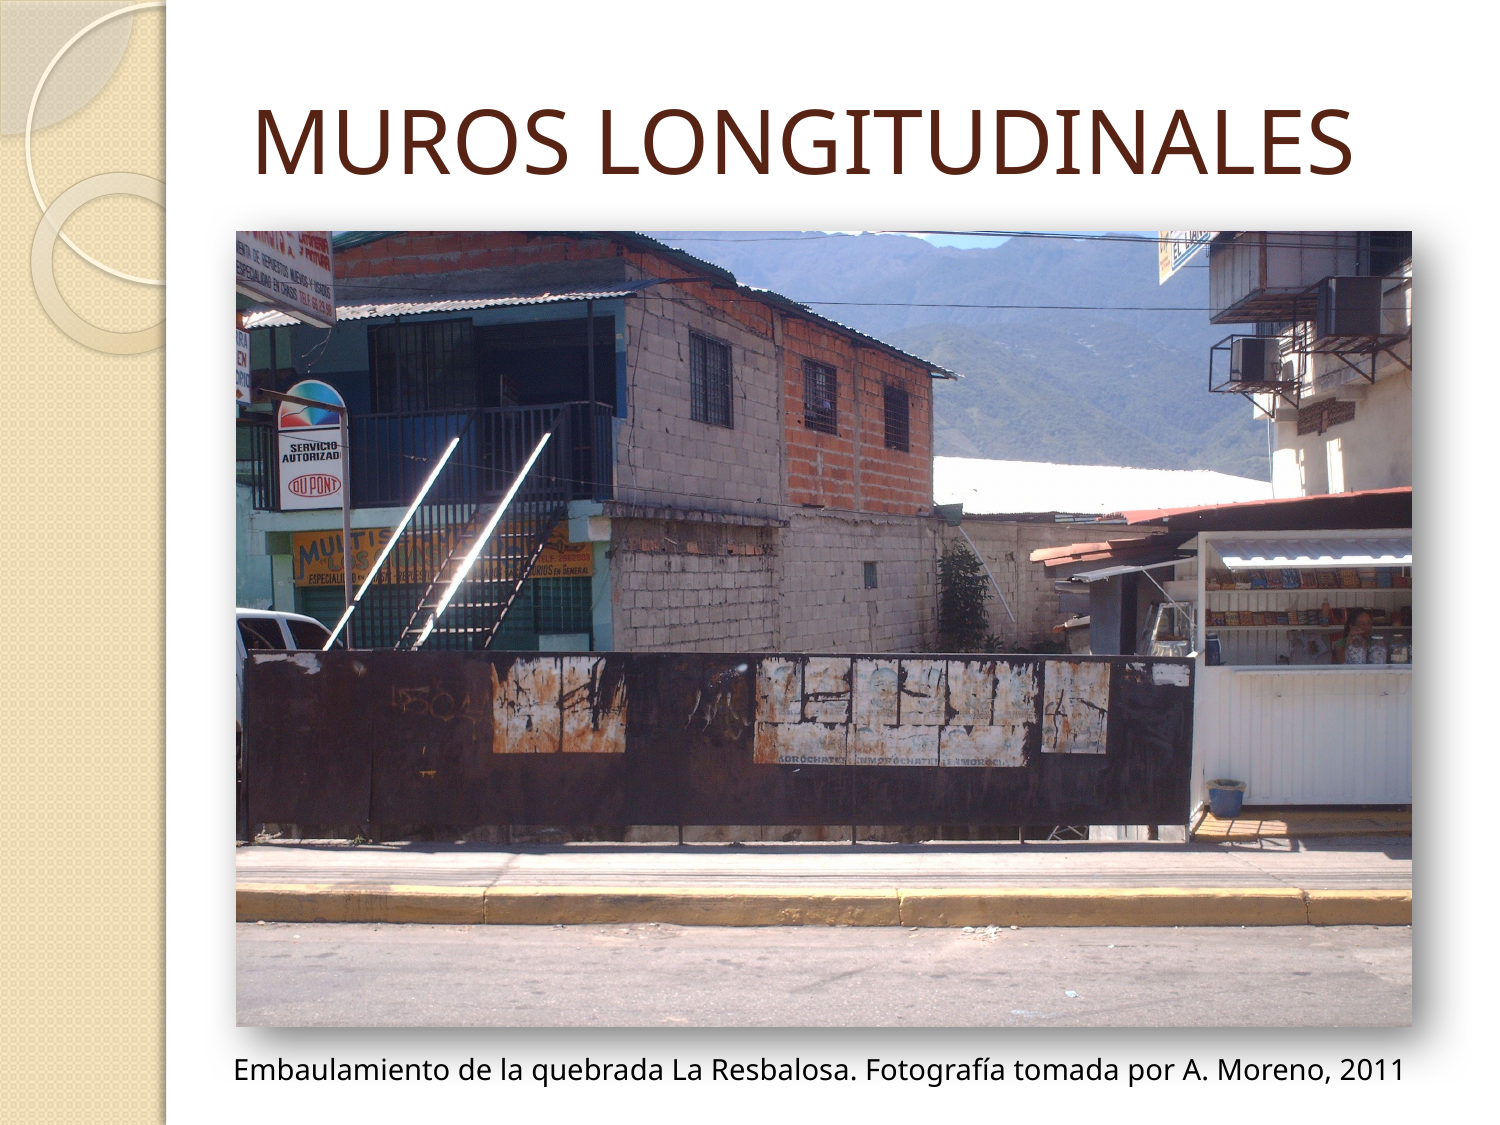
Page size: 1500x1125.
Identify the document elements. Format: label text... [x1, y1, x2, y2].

text_box Embaulamiento de la quebrada La Resbalosa. Fotografía tomada por A. Moreno, 2011 [218, 1043, 1435, 1094]
title MUROS LONGITUDINALES [235, 45, 1466, 233]
picture [235, 231, 1412, 1027]
